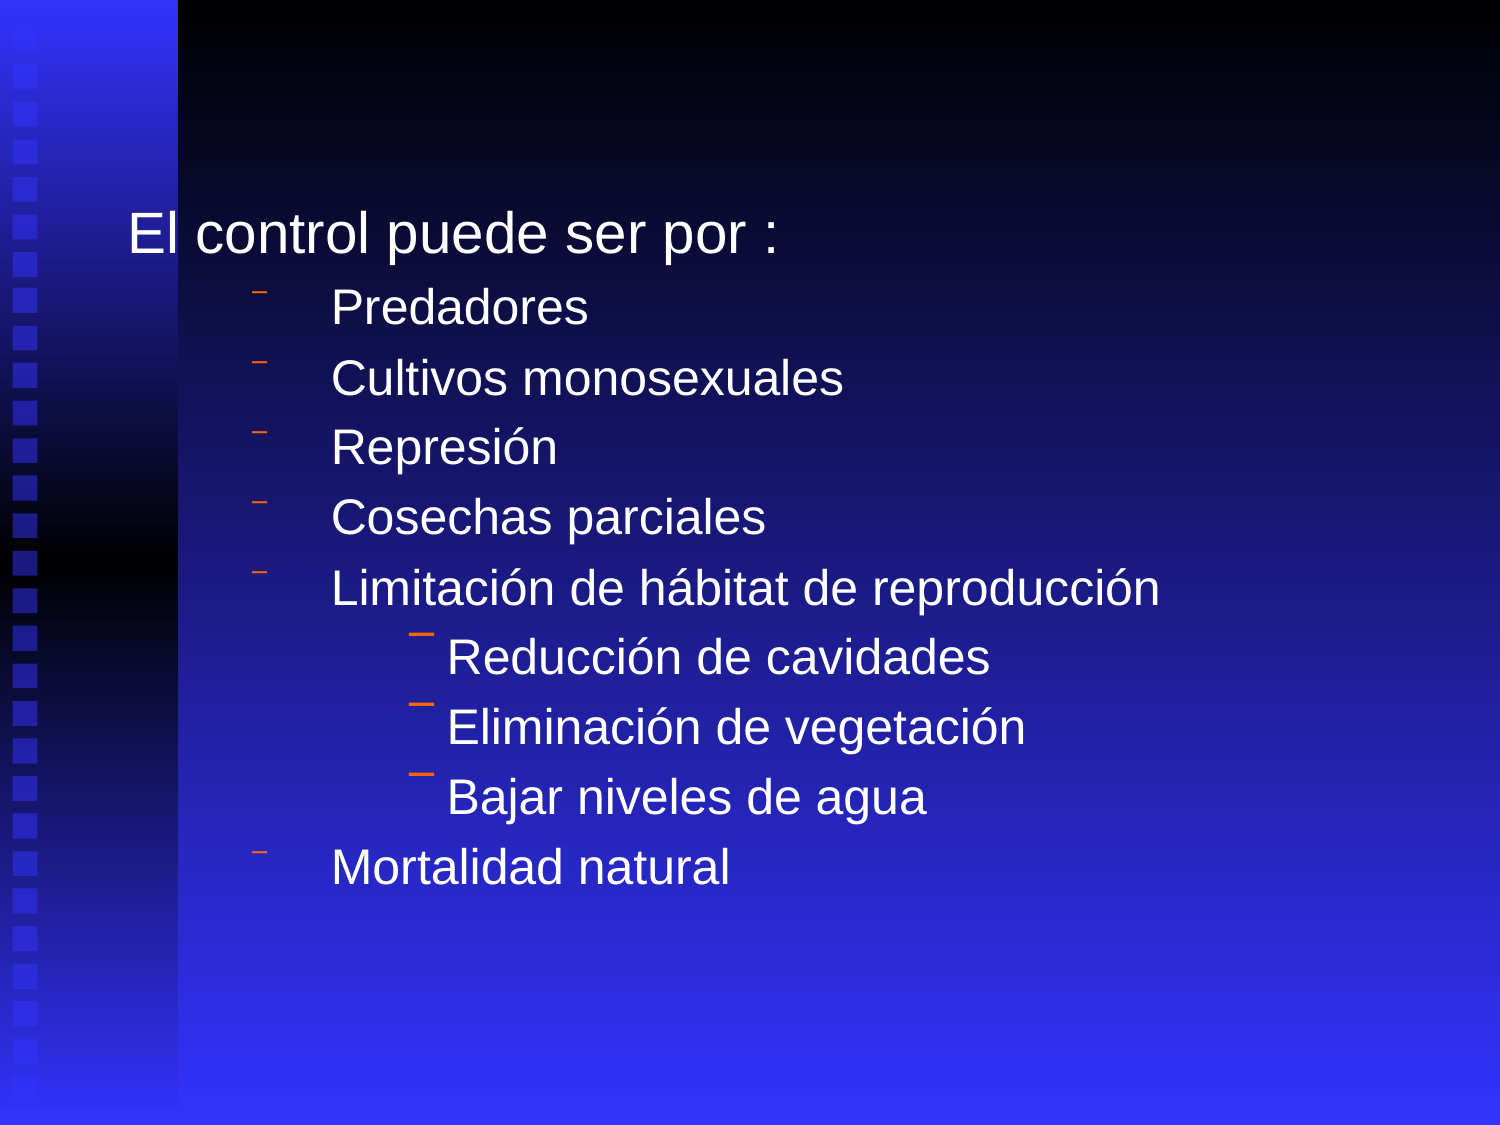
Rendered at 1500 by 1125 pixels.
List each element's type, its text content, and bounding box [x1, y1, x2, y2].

list El control puede ser por : Predadores Cultivos monosexuales Represión Cosechas parciales Limitación de hábitat de reproducción Reducción de cavidades Eliminación de vegetación Bajar niveles de agua Mortalidad natural [112, 187, 1388, 1076]
